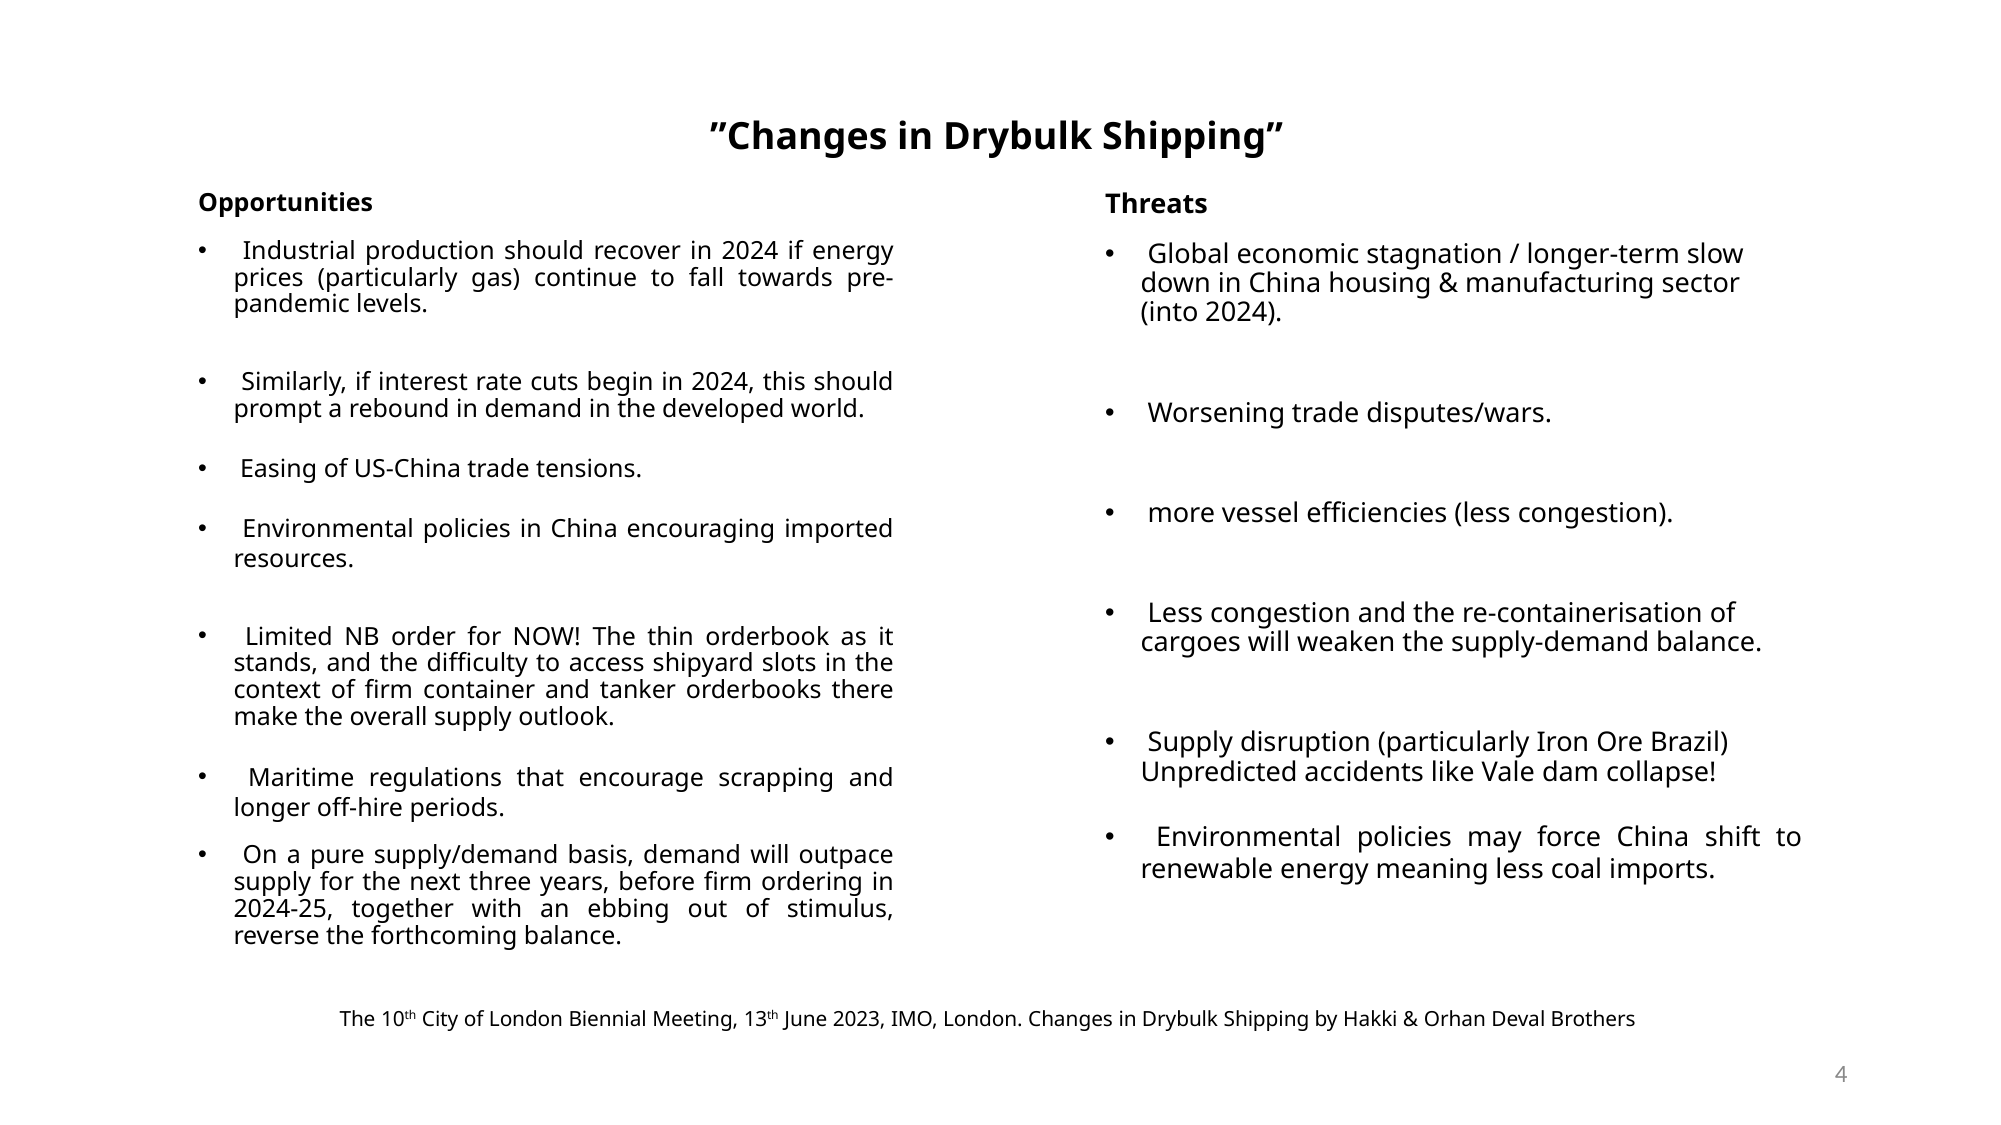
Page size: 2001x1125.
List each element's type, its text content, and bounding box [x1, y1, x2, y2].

text_box Opportunities Industrial production should recover in 2024 if energy prices (particularly gas) continue to fall towards pre-pandemic levels. Similarly, if interest rate cuts begin in 2024, this should prompt a rebound in demand in the developed world. Easing of US-China trade tensions. Environmental policies in China encouraging imported resources. Limited NB order for NOW! The thin orderbook as it stands, and the difficulty to access shipyard slots in the context of firm container and tanker orderbooks there make the overall supply outlook. Maritime regulations that encourage scrapping and longer off-hire periods. On a pure supply/demand basis, demand will outpace supply for the next three years, before firm ordering in 2024-25, together with an ebbing out of stimulus, reverse the forthcoming balance. [183, 179, 910, 957]
text_box ”Changes in Drybulk Shipping” [597, 105, 1397, 165]
text_box The 10th City of London Biennial Meeting, 13th June 2023, IMO, London. Changes in Drybulk Shipping by Hakki & Orhan Deval Brothers [247, 997, 1728, 1038]
text_box Threats Global economic stagnation / longer-term slow down in China housing & manufacturing sector (into 2024). Worsening trade disputes/wars. more vessel efficiencies (less congestion). Less congestion and the re-containerisation of cargoes will weaken the supply-demand balance. Supply disruption (particularly Iron Ore Brazil) Unpredicted accidents like Vale dam collapse! Environmental policies may force China shift to renewable energy meaning less coal imports. [1090, 179, 1817, 975]
slide_number 3 [1412, 1042, 1863, 1103]
